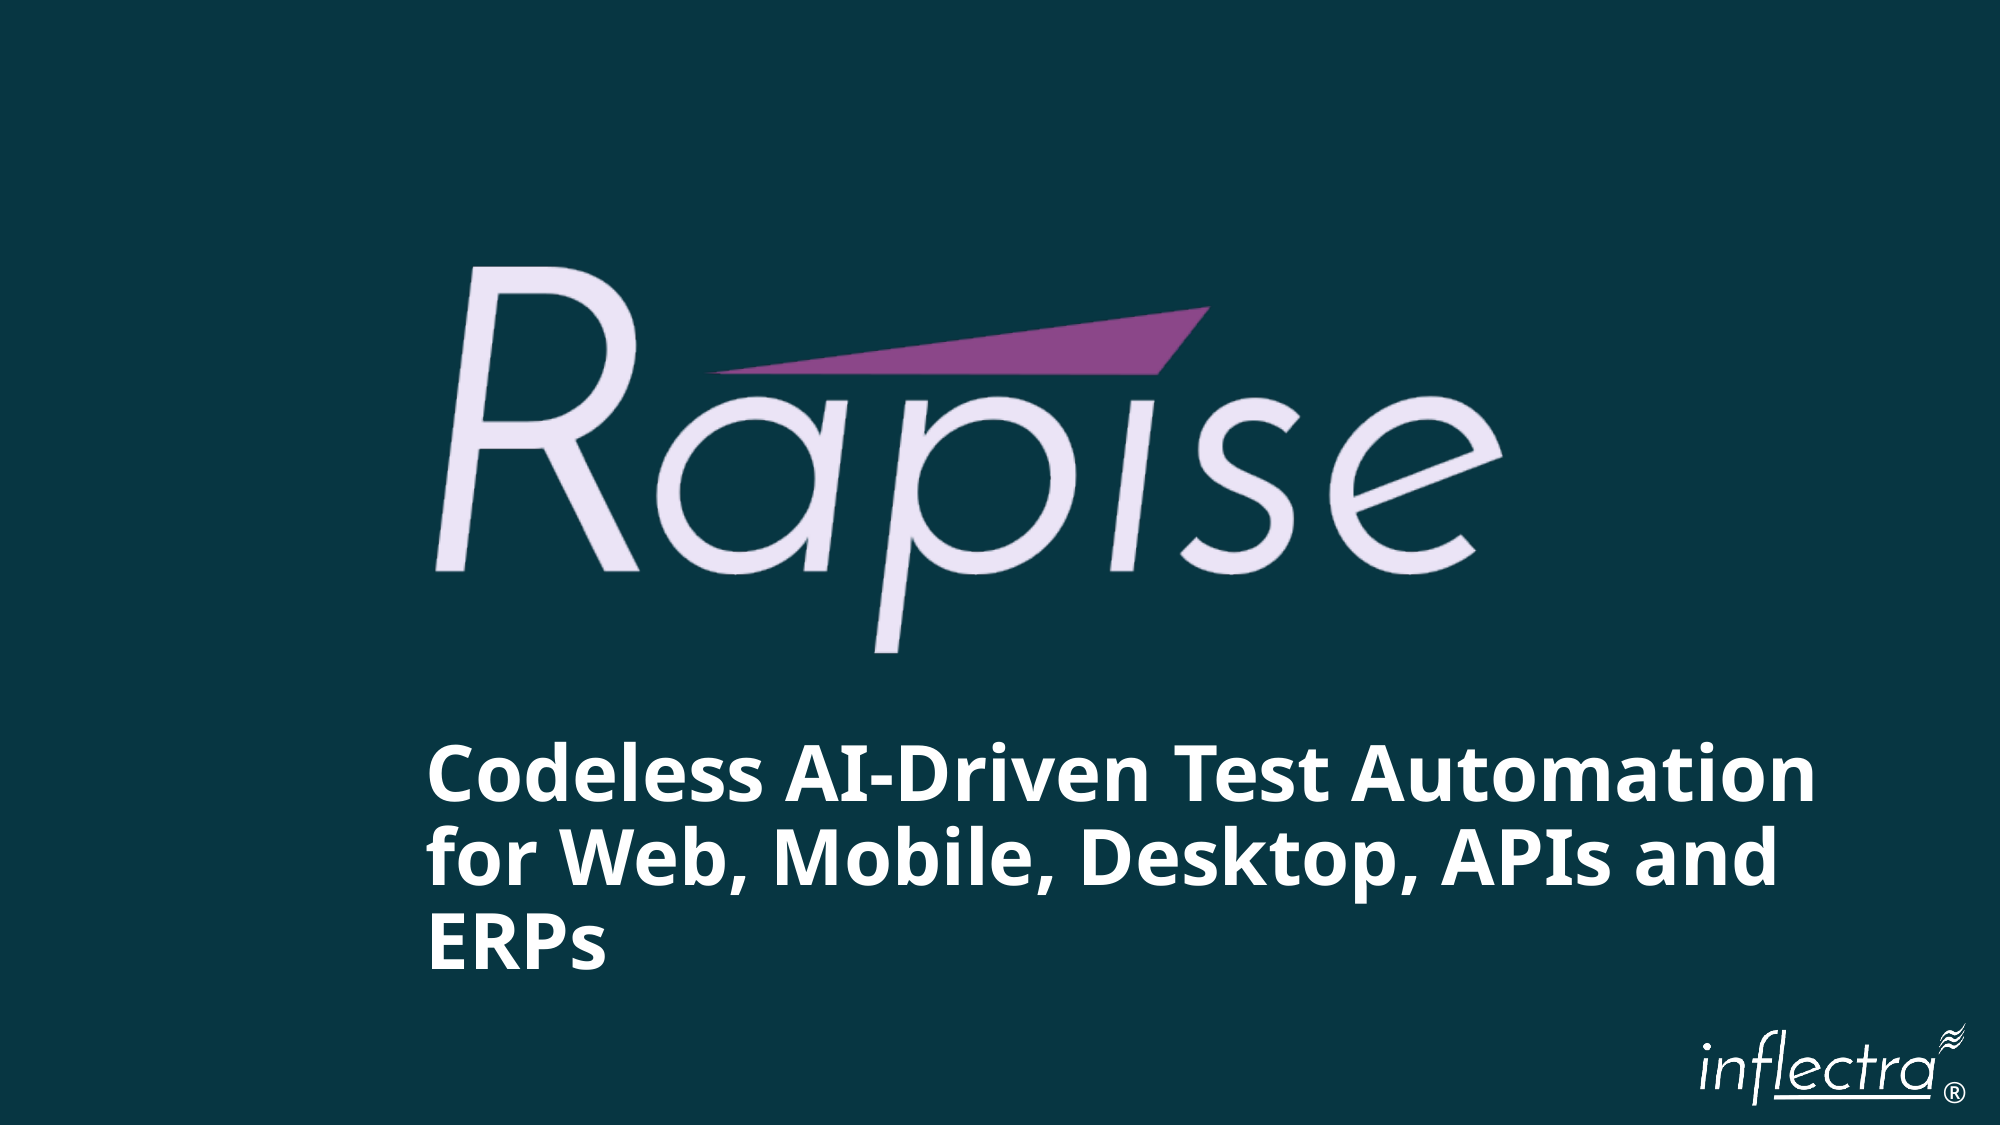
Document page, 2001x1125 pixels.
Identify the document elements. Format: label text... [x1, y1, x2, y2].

title Codeless AI-Driven Test Automation for Web, Mobile, Desktop, APIs and ERPs [410, 725, 1955, 995]
picture [378, 177, 1657, 698]
picture [1692, 1017, 1971, 1112]
